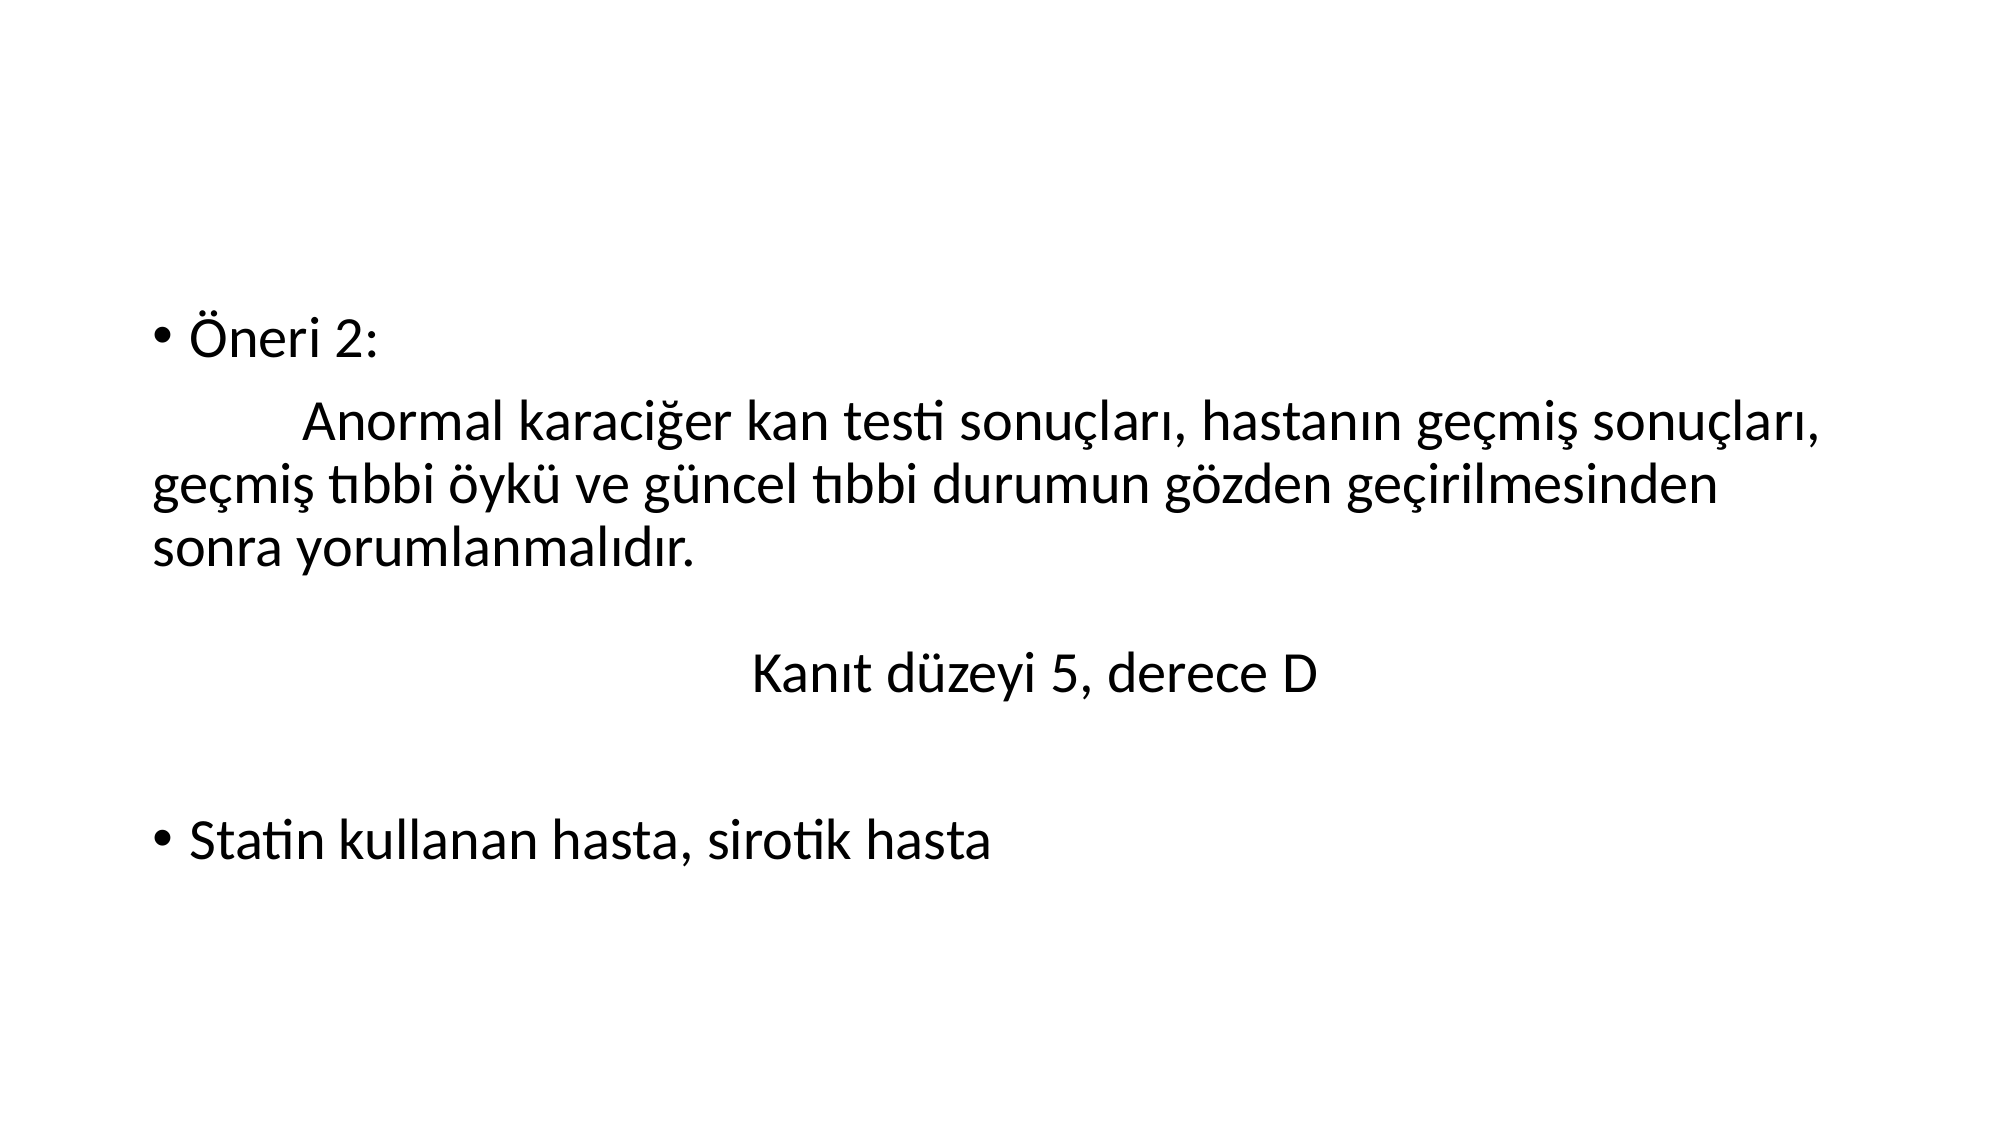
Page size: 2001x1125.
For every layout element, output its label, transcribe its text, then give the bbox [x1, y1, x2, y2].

list Öneri 2: Anormal karaciğer kan testi sonuçları, hastanın geçmiş sonuçları, geçmiş tıbbi öykü ve güncel tıbbi durumun gözden geçirilmesinden sonra yorumlanmalıdır. Kanıt düzeyi 5, derece D Statin kullanan hasta, sirotik hasta [137, 299, 1863, 1014]
